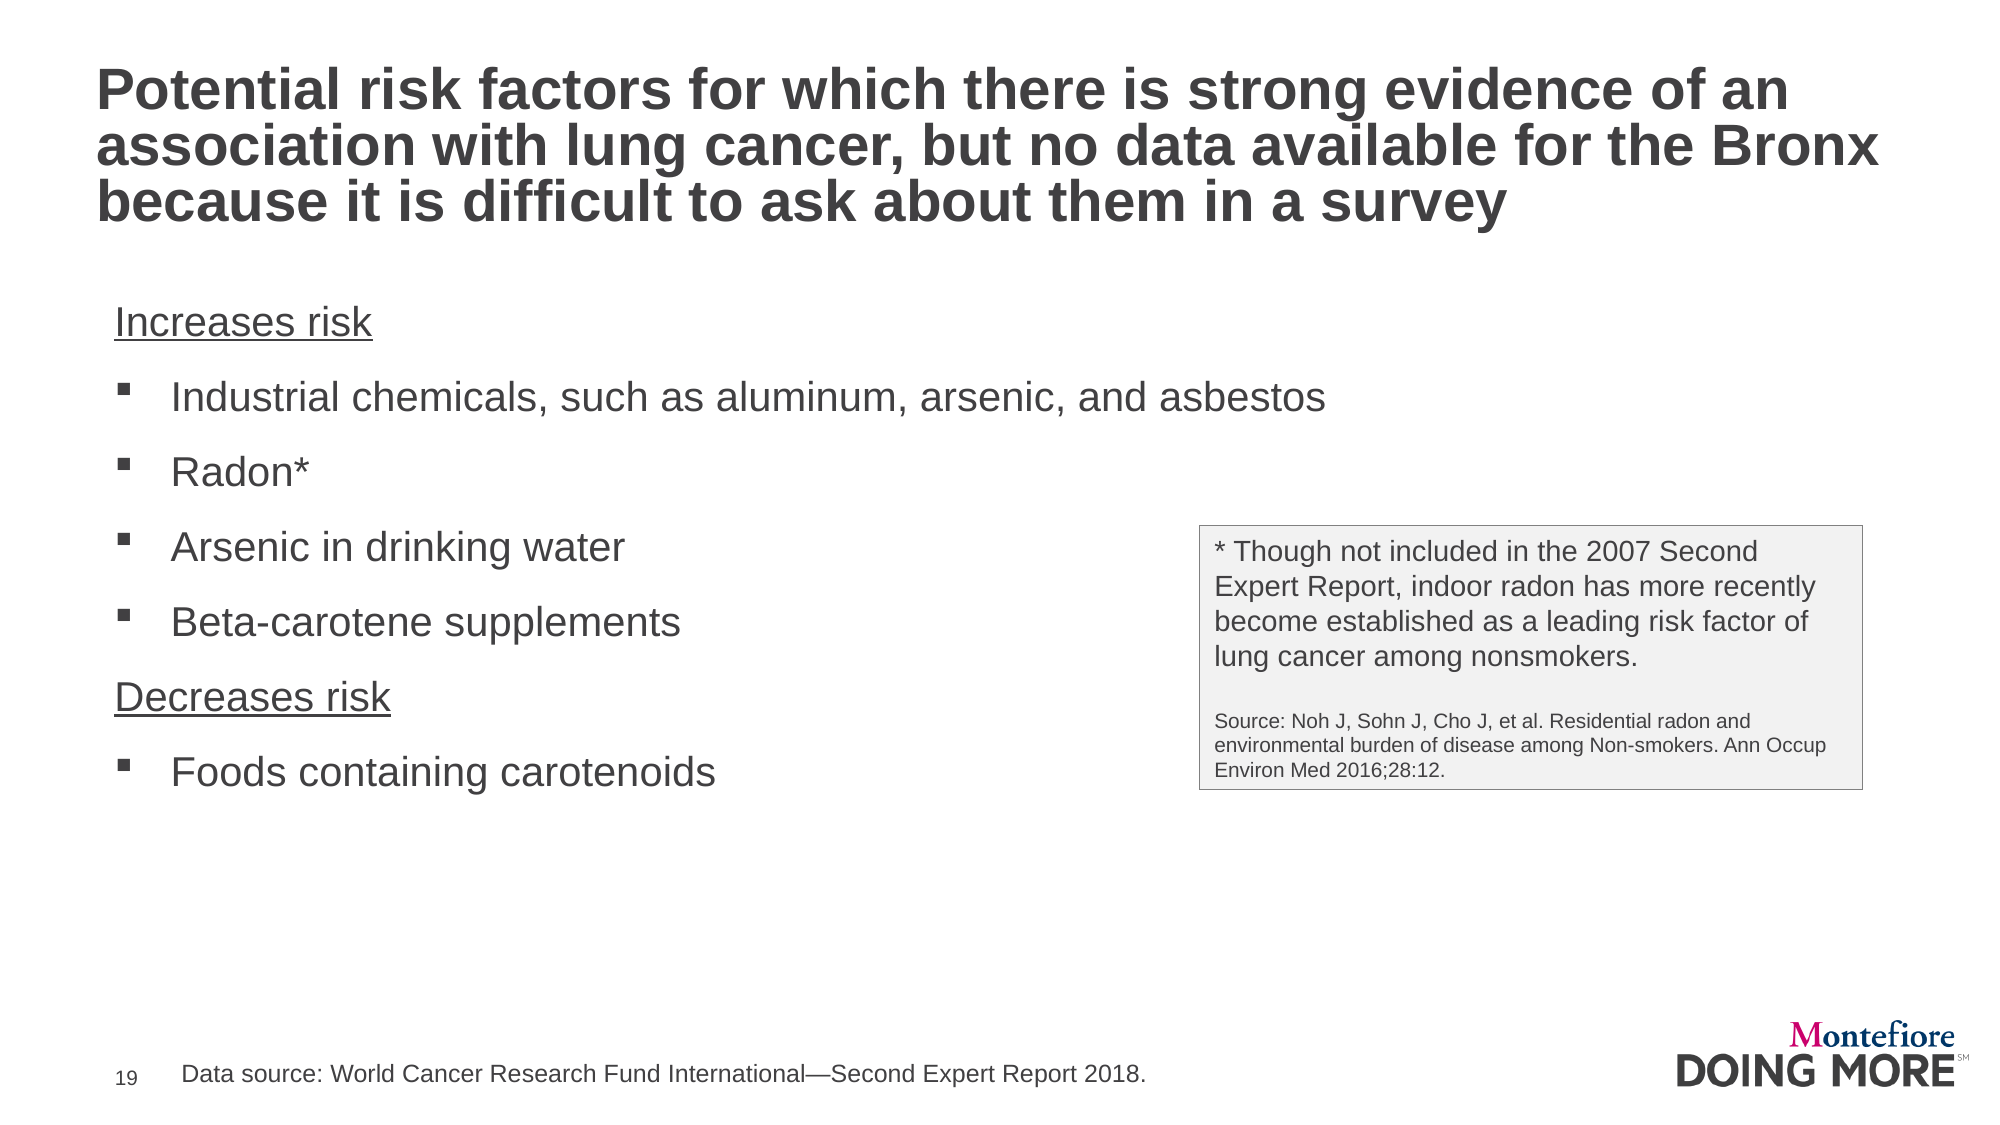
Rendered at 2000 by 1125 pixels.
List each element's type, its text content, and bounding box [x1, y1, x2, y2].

text_box Data source: World Cancer Research Fund International—Second Expert Report 2018. [166, 1050, 1623, 1095]
title Potential risk factors for which there is strong evidence of an association with lung cancer, but no data available for the Bronx because it is difficult to ask about them in a survey [80, 56, 1919, 241]
text_box * Though not included in the 2007 Second Expert Report, indoor radon has more recently become established as a leading risk factor of lung cancer among nonsmokers. Source: Noh J, Sohn J, Cho J, et al. Residential radon and environmental burden of disease among Non-smokers. Ann Occup Environ Med 2016;28:12. [1199, 525, 1863, 790]
text_box Increases risk Industrial chemicals, such as aluminum, arsenic, and asbestos Radon* Arsenic in drinking water Beta-carotene supplements Decreases risk Foods containing carotenoids [99, 287, 1463, 803]
